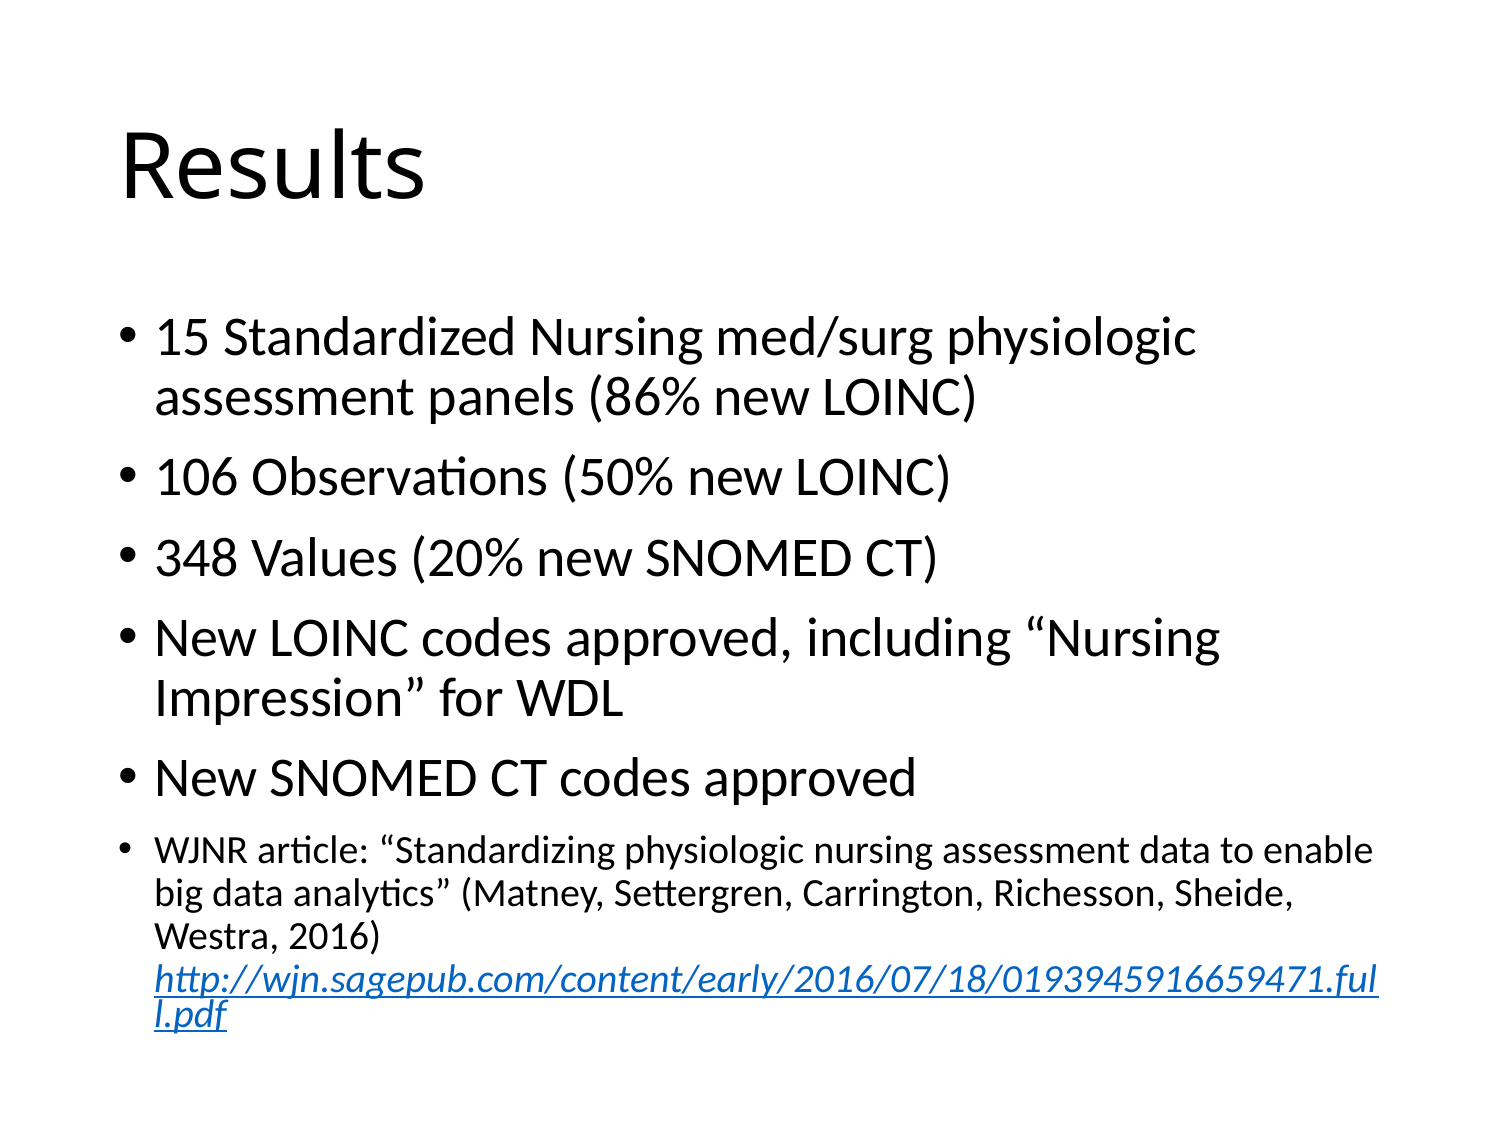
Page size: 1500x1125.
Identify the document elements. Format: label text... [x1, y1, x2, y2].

title Results [103, 59, 1397, 278]
list 15 Standardized Nursing med/surg physiologic assessment panels (86% new LOINC) 106 Observations (50% new LOINC) 348 Values (20% new SNOMED CT) New LOINC codes approved, including “Nursing Impression” for WDL New SNOMED CT codes approved WJNR article: “Standardizing physiologic nursing assessment data to enable big data analytics” (Matney, Settergren, Carrington, Richesson, Sheide, Westra, 2016) http://wjn.sagepub.com/content/early/2016/07/18/0193945916659471.full.pdf [103, 299, 1397, 1014]
